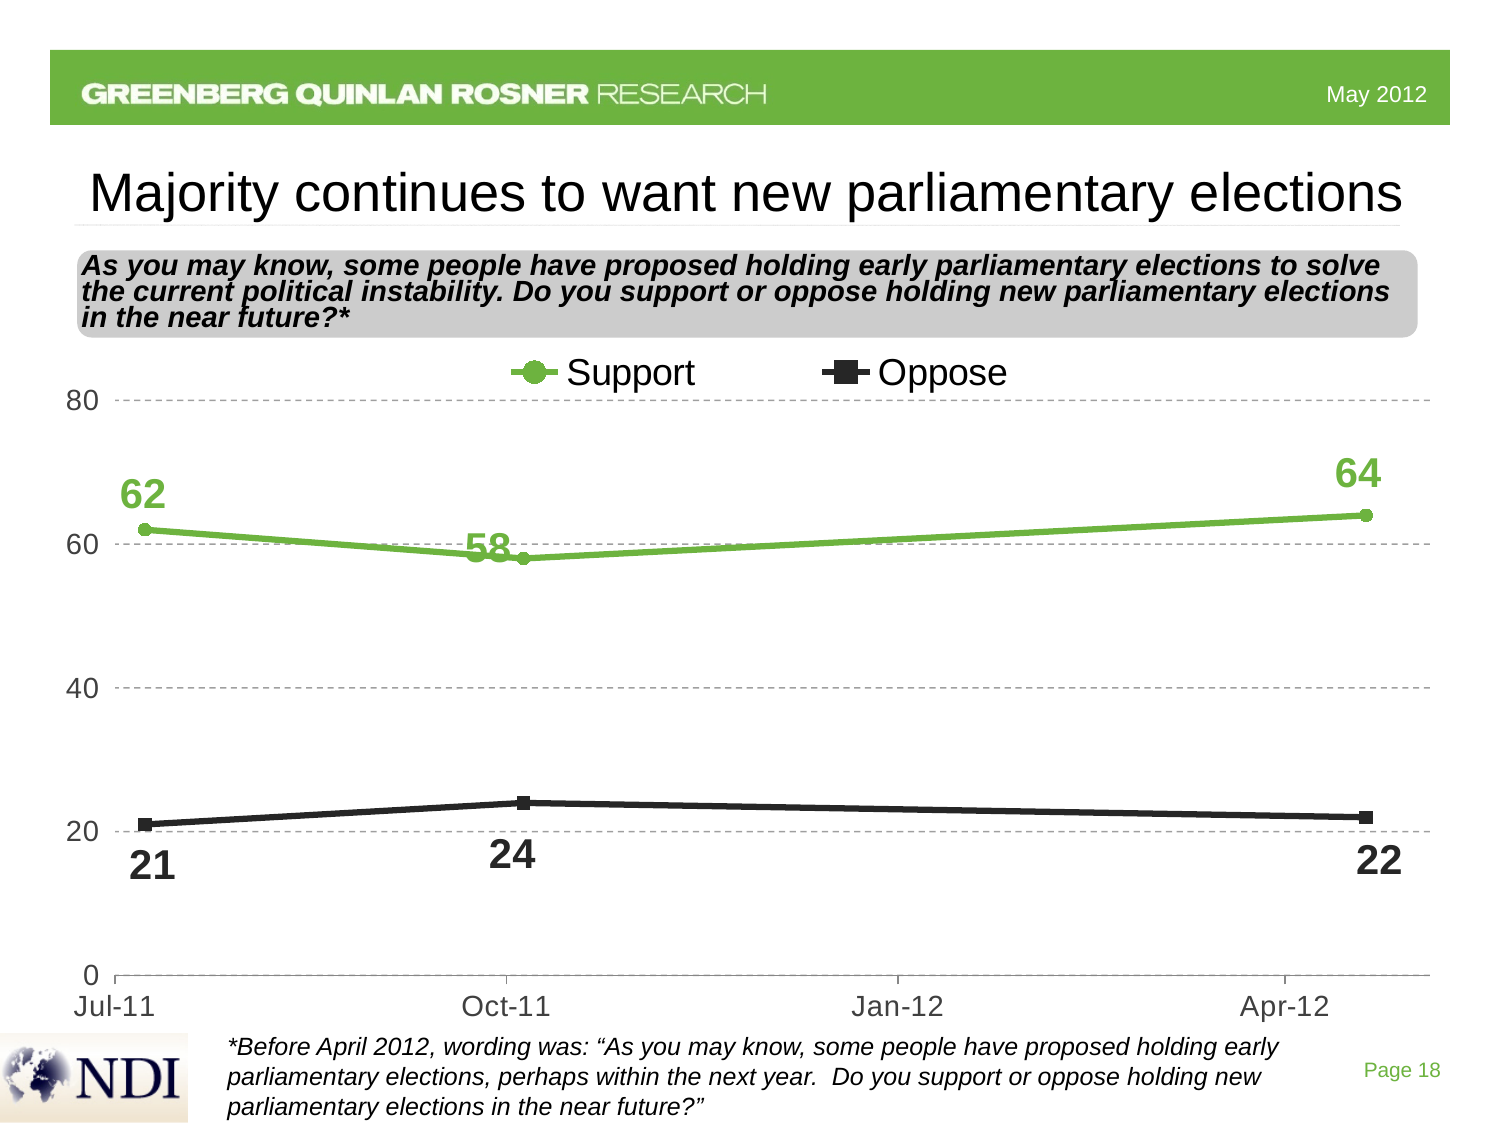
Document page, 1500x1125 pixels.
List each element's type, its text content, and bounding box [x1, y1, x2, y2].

title Majority continues to want new parliamentary elections [75, 149, 1438, 225]
picture [75, 73, 775, 113]
chart [49, 274, 1463, 1038]
text_box *Before April 2012, wording was: “As you may know, some people have proposed holding early parliamentary elections, perhaps within the next year. Do you support or oppose holding new parliamentary elections in the near future?” [212, 1047, 1313, 1125]
picture [0, 1033, 188, 1125]
slide_number Page 18 [1363, 1049, 1451, 1088]
text_box As you may know, some people have proposed holding early parliamentary elections to solve the current political instability. Do you support or oppose holding new parliamentary elections in the near future?* [77, 250, 1418, 273]
